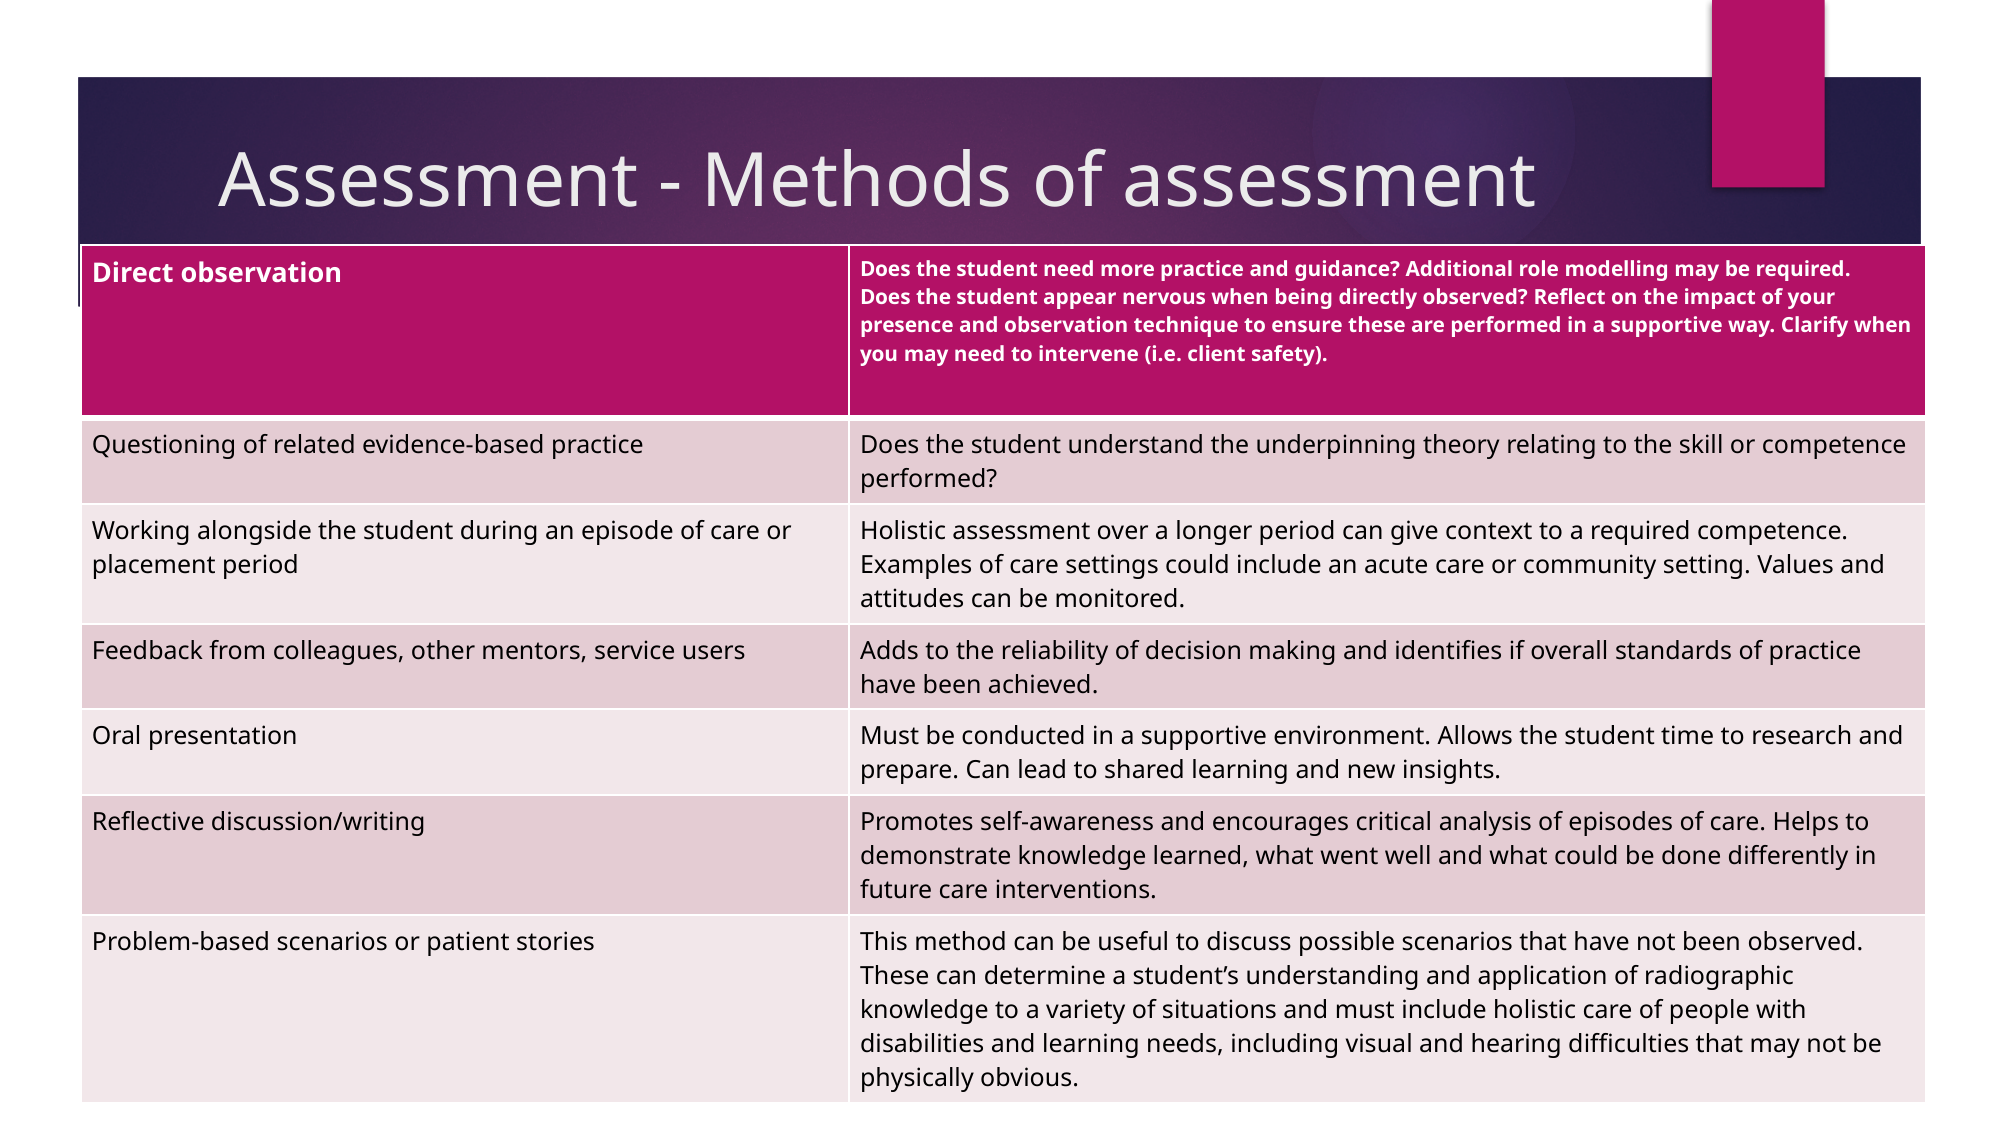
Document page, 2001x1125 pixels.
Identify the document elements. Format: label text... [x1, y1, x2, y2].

table_cell Feedback from colleagues, other mentors, service users [82, 625, 848, 708]
table_cell Promotes self-awareness and encourages critical analysis of episodes of care. Helps to demonstrate knowledge learned, what went well and what could be done differently in future care interventions. [850, 796, 1925, 914]
table_cell Adds to the reliability of decision making and identifies if overall standards of practice have been achieved. [850, 625, 1925, 708]
table_cell Does the student understand the underpinning theory relating to the skill or competence performed? [850, 421, 1925, 503]
table_cell Holistic assessment over a longer period can give context to a required competence. Examples of care settings could include an acute care or community setting. Values and attitudes can be monitored. [850, 505, 1925, 623]
table_cell Questioning of related evidence-based practice [82, 421, 848, 503]
table_cell Must be conducted in a supportive environment. Allows the student time to research and prepare. Can lead to shared learning and new insights. [850, 710, 1925, 794]
table_header Direct observation [82, 246, 848, 415]
title Assessment - Methods of assessment [204, 85, 1877, 244]
table_cell Problem-based scenarios or patient stories [82, 916, 848, 1102]
table_cell Reflective discussion/writing [82, 796, 848, 914]
table_header Does the student need more practice and guidance? Additional role modelling may be required. Does the student appear nervous when being directly observed? Reflect on the impact of your presence and observation technique to ensure these are performed in a supportive way. Clarify when you may need to intervene (i.e. client safety). [850, 246, 1925, 415]
table_cell Oral presentation [82, 710, 848, 794]
table_cell This method can be useful to discuss possible scenarios that have not been observed. These can determine a student’s understanding and application of radiographic knowledge to a variety of situations and must include holistic care of people with disabilities and learning needs, including visual and hearing difficulties that may not be physically obvious. [850, 916, 1925, 1102]
table_cell Working alongside the student during an episode of care or placement period [82, 505, 848, 623]
